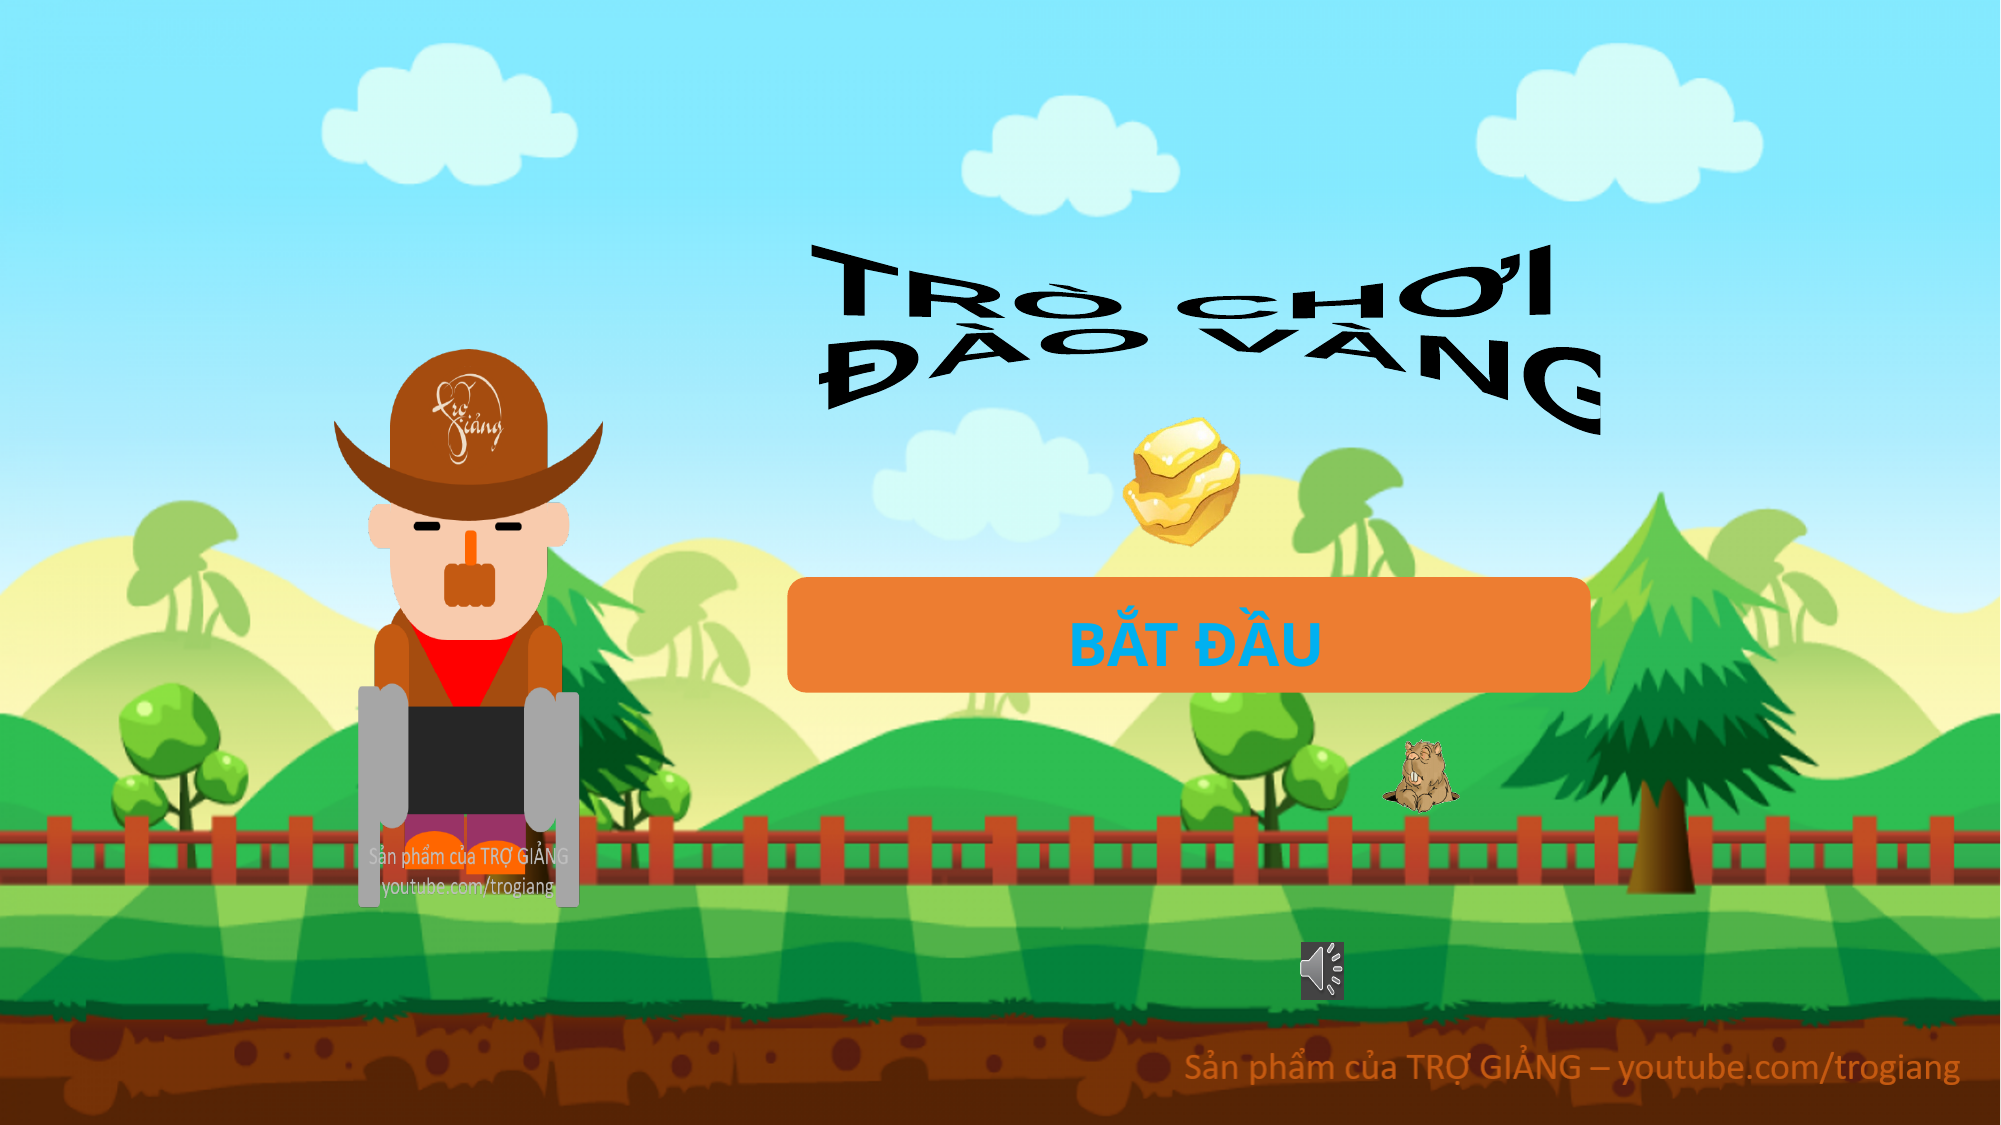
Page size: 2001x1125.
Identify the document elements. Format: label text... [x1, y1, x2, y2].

text_box [786, 576, 1592, 694]
picture [0, 0, 2001, 1125]
text_box BẮT ĐẦU [810, 601, 1582, 683]
